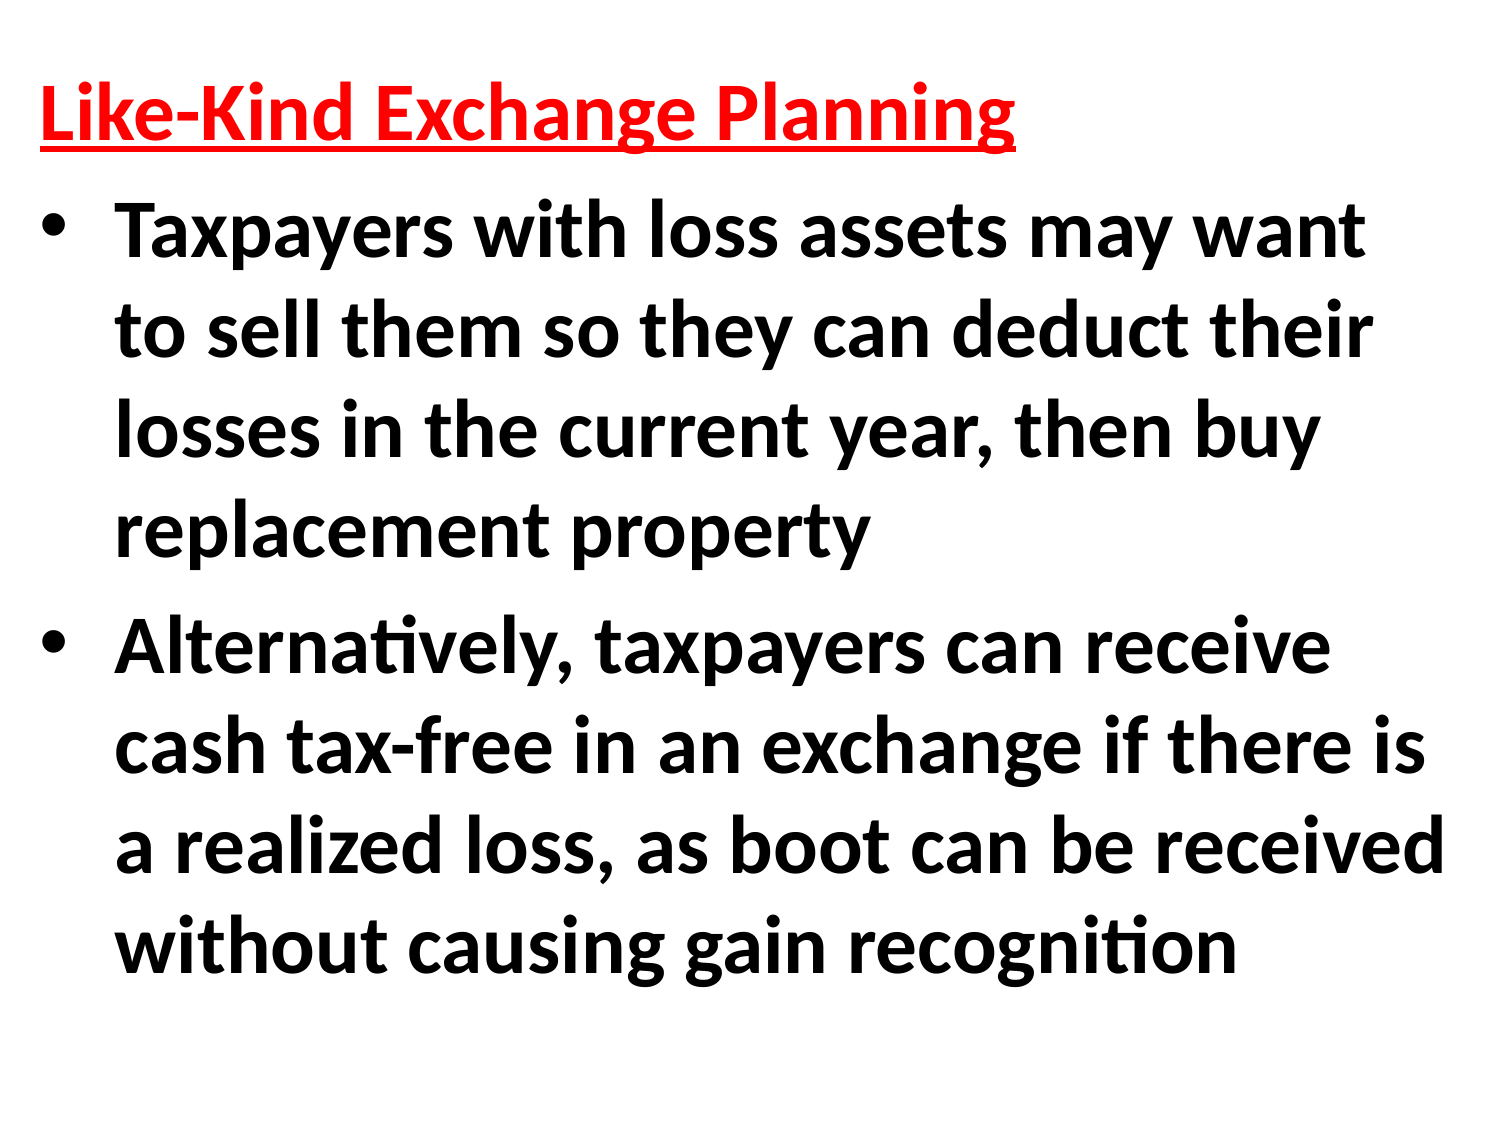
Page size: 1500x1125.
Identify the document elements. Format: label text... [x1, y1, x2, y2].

list Like-Kind Exchange Planning Taxpayers with loss assets may want to sell them so they can deduct their losses in the current year, then buy replacement property Alternatively, taxpayers can receive cash tax-free in an exchange if there is a realized loss, as boot can be received without causing gain recognition [24, 50, 1475, 1038]
